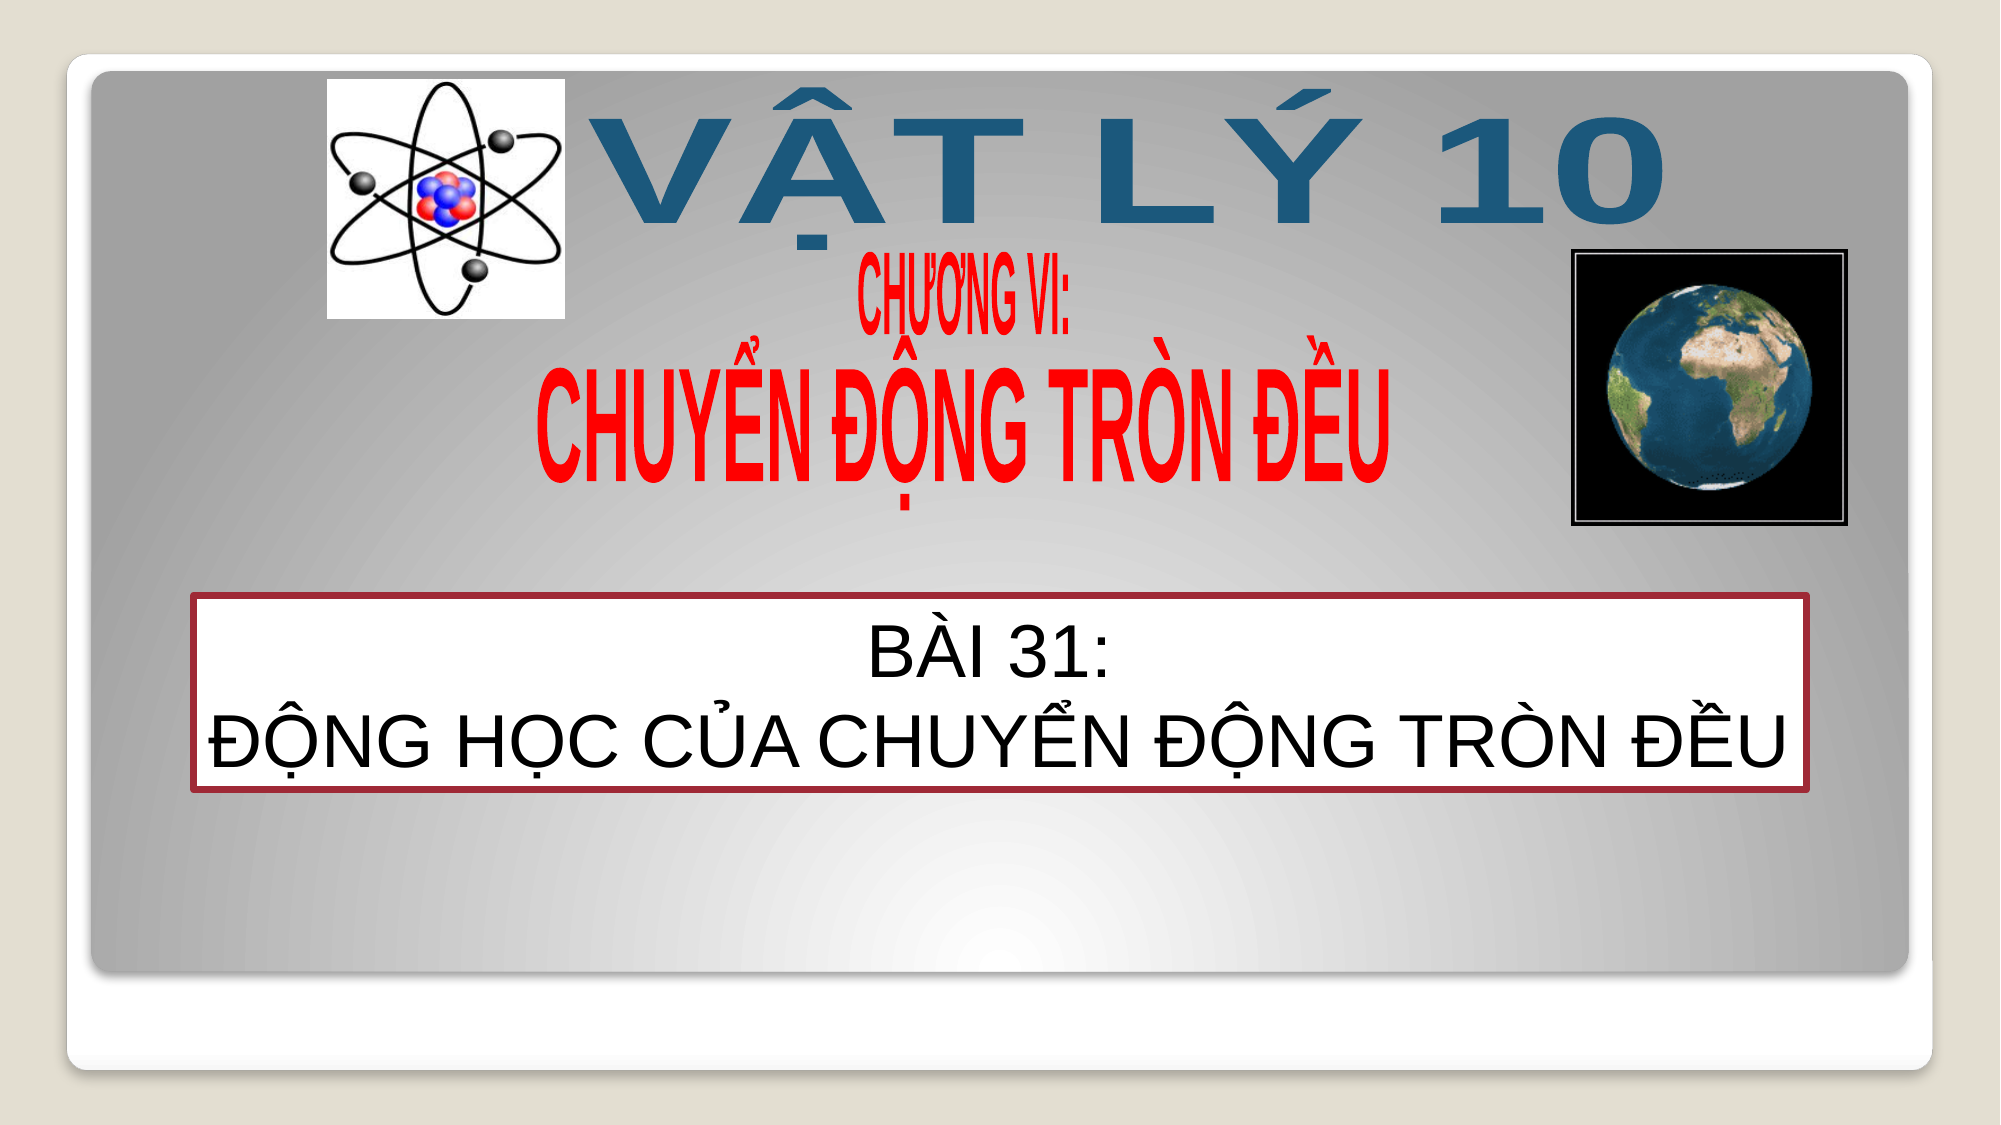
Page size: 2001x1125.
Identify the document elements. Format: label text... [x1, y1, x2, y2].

picture [326, 78, 565, 319]
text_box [537, 251, 1389, 511]
text_box BÀI 31: ĐỘNG HỌC CỦA CHUYỂN ĐỘNG TRÒN ĐỀU [190, 592, 1810, 793]
picture [1571, 249, 1848, 527]
